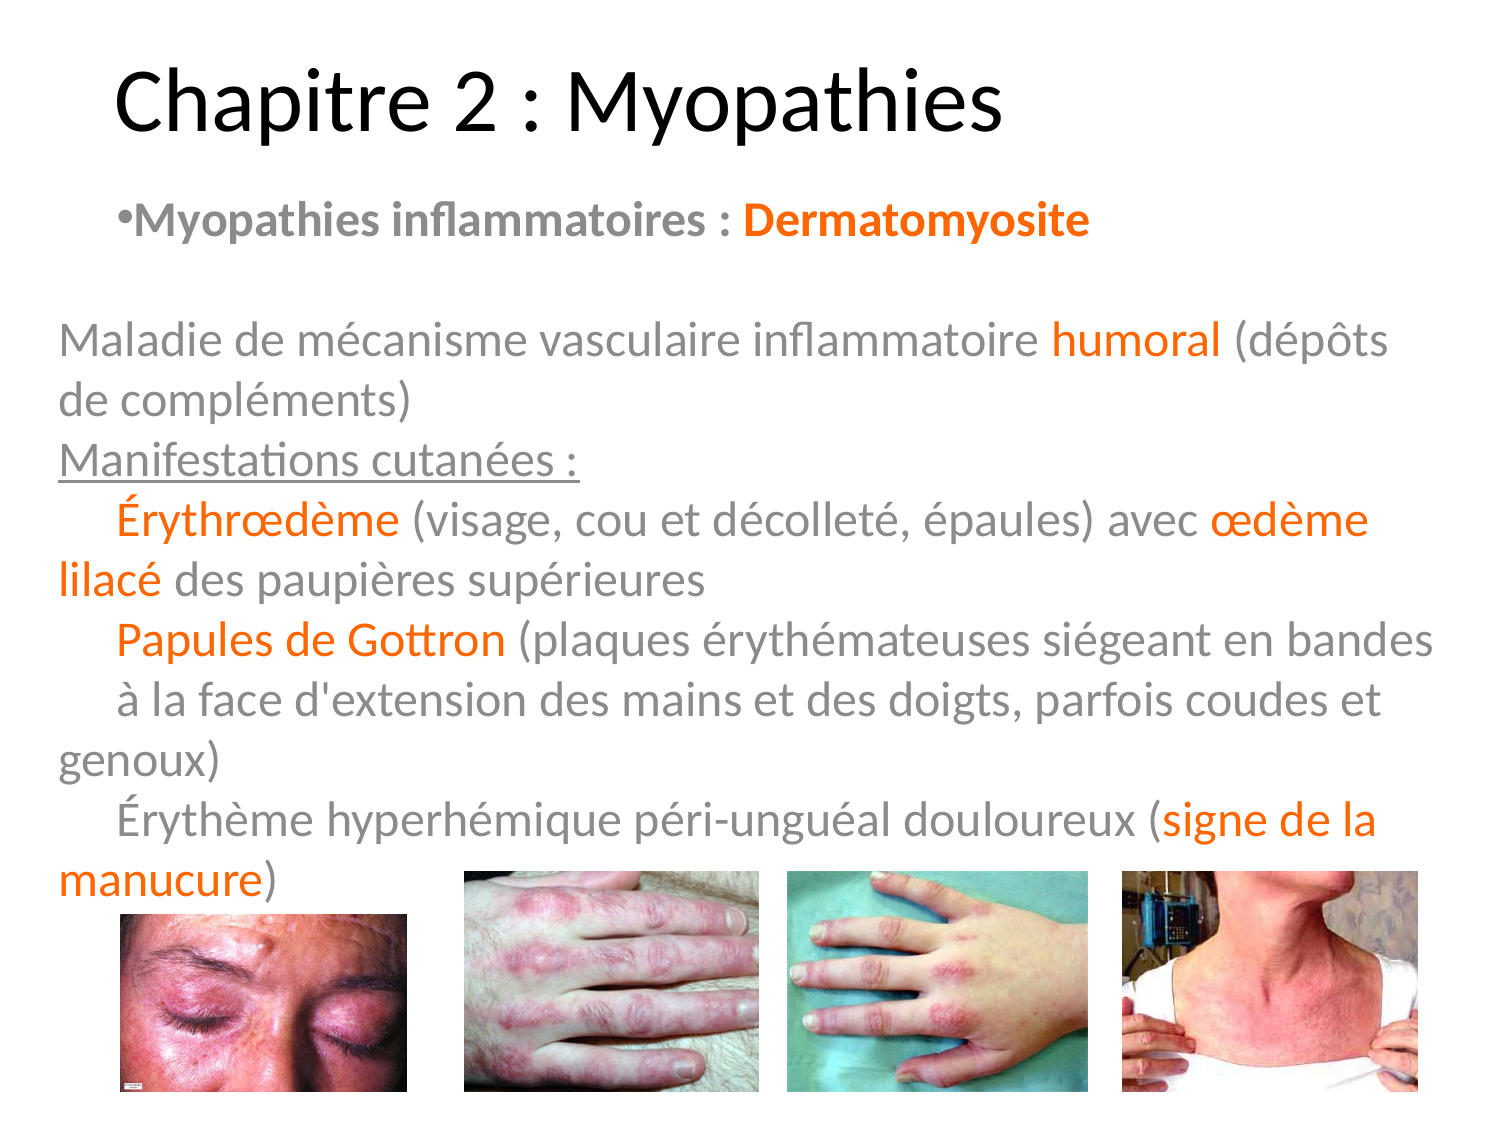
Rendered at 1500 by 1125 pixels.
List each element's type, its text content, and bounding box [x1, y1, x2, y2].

picture [1122, 870, 1418, 1093]
picture [464, 871, 759, 1093]
picture [120, 914, 407, 1093]
text_box Chapitre 2 : Myopathies [0, 0, 1198, 216]
subtitle Myopathies inflammatoires : Dermatomyosite Maladie de mécanisme vasculaire inflammatoire humoral (dépôts de compléments) Manifestations cutanées : Érythrœdème (visage, cou et décolleté, épaules) avec œdème lilacé des paupières supérieures Papules de Gottron (plaques érythémateuses siégeant en bandes à la face d'extension des mains et des doigts, parfois coudes et genoux) Érythème hyperhémique péri-unguéal douloureux (signe de la manucure) [43, 179, 1463, 1093]
picture [787, 870, 1088, 1093]
